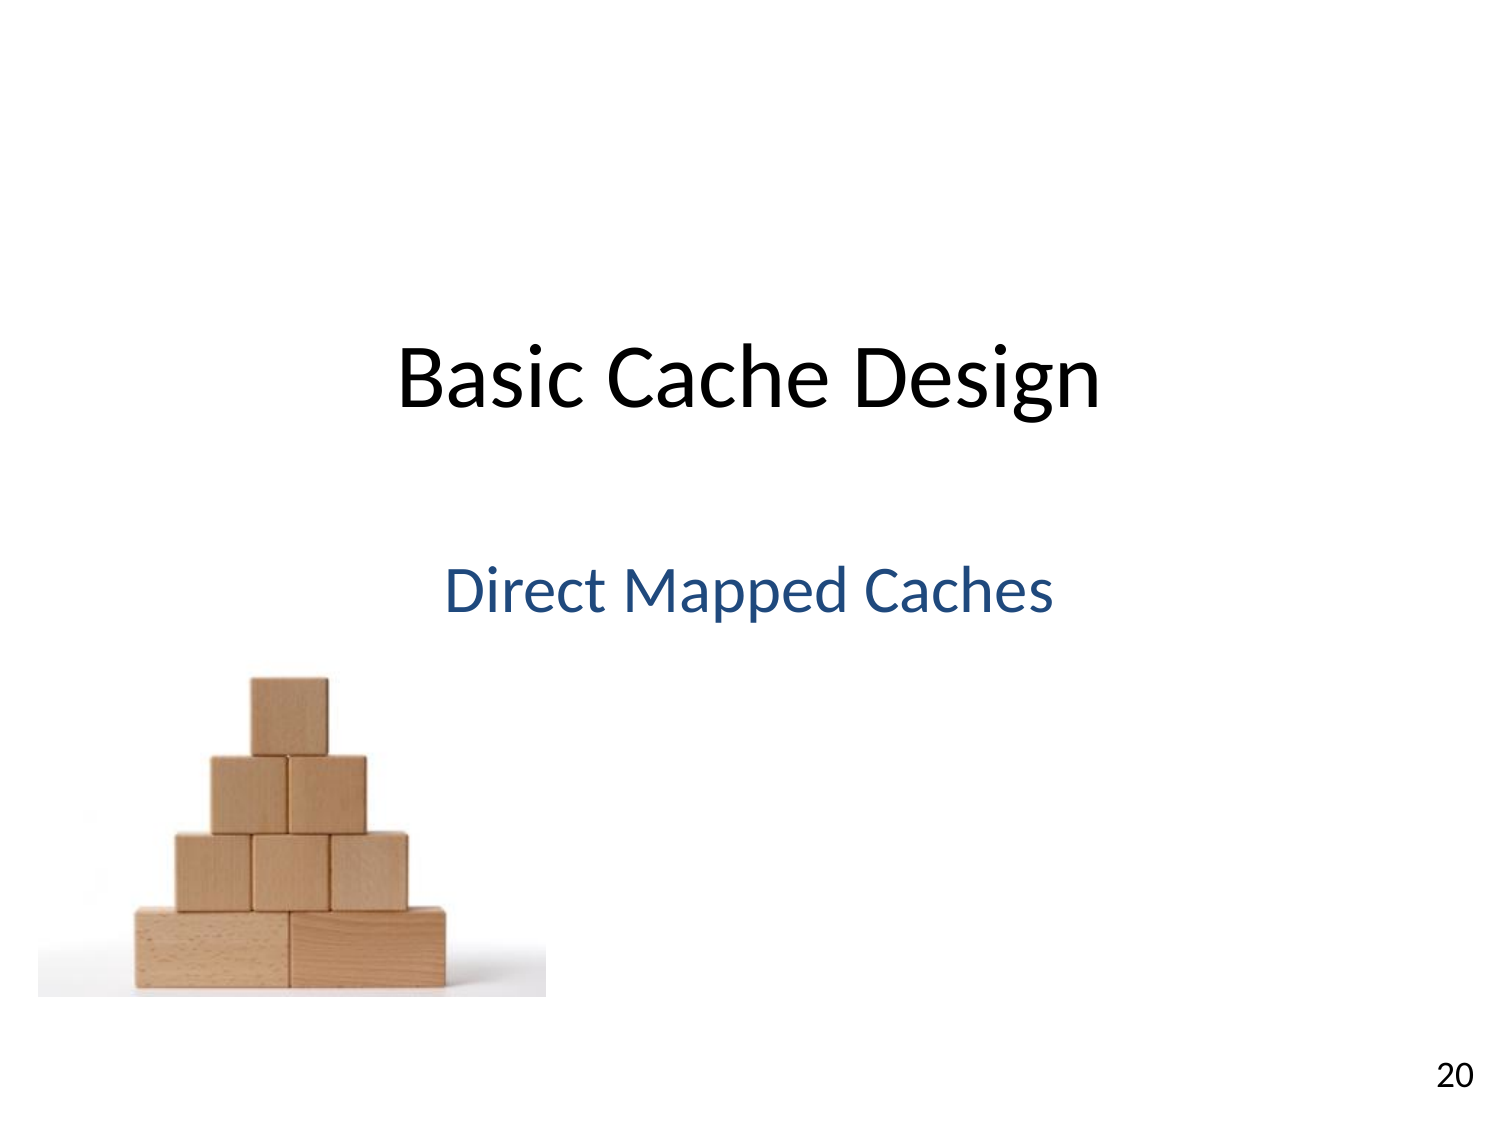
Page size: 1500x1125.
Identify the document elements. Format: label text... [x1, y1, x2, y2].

slide_number 20 [1138, 1042, 1489, 1103]
title Basic Cache Design [112, 250, 1388, 492]
picture [38, 660, 546, 998]
subtitle Direct Mapped Caches [225, 538, 1275, 827]
